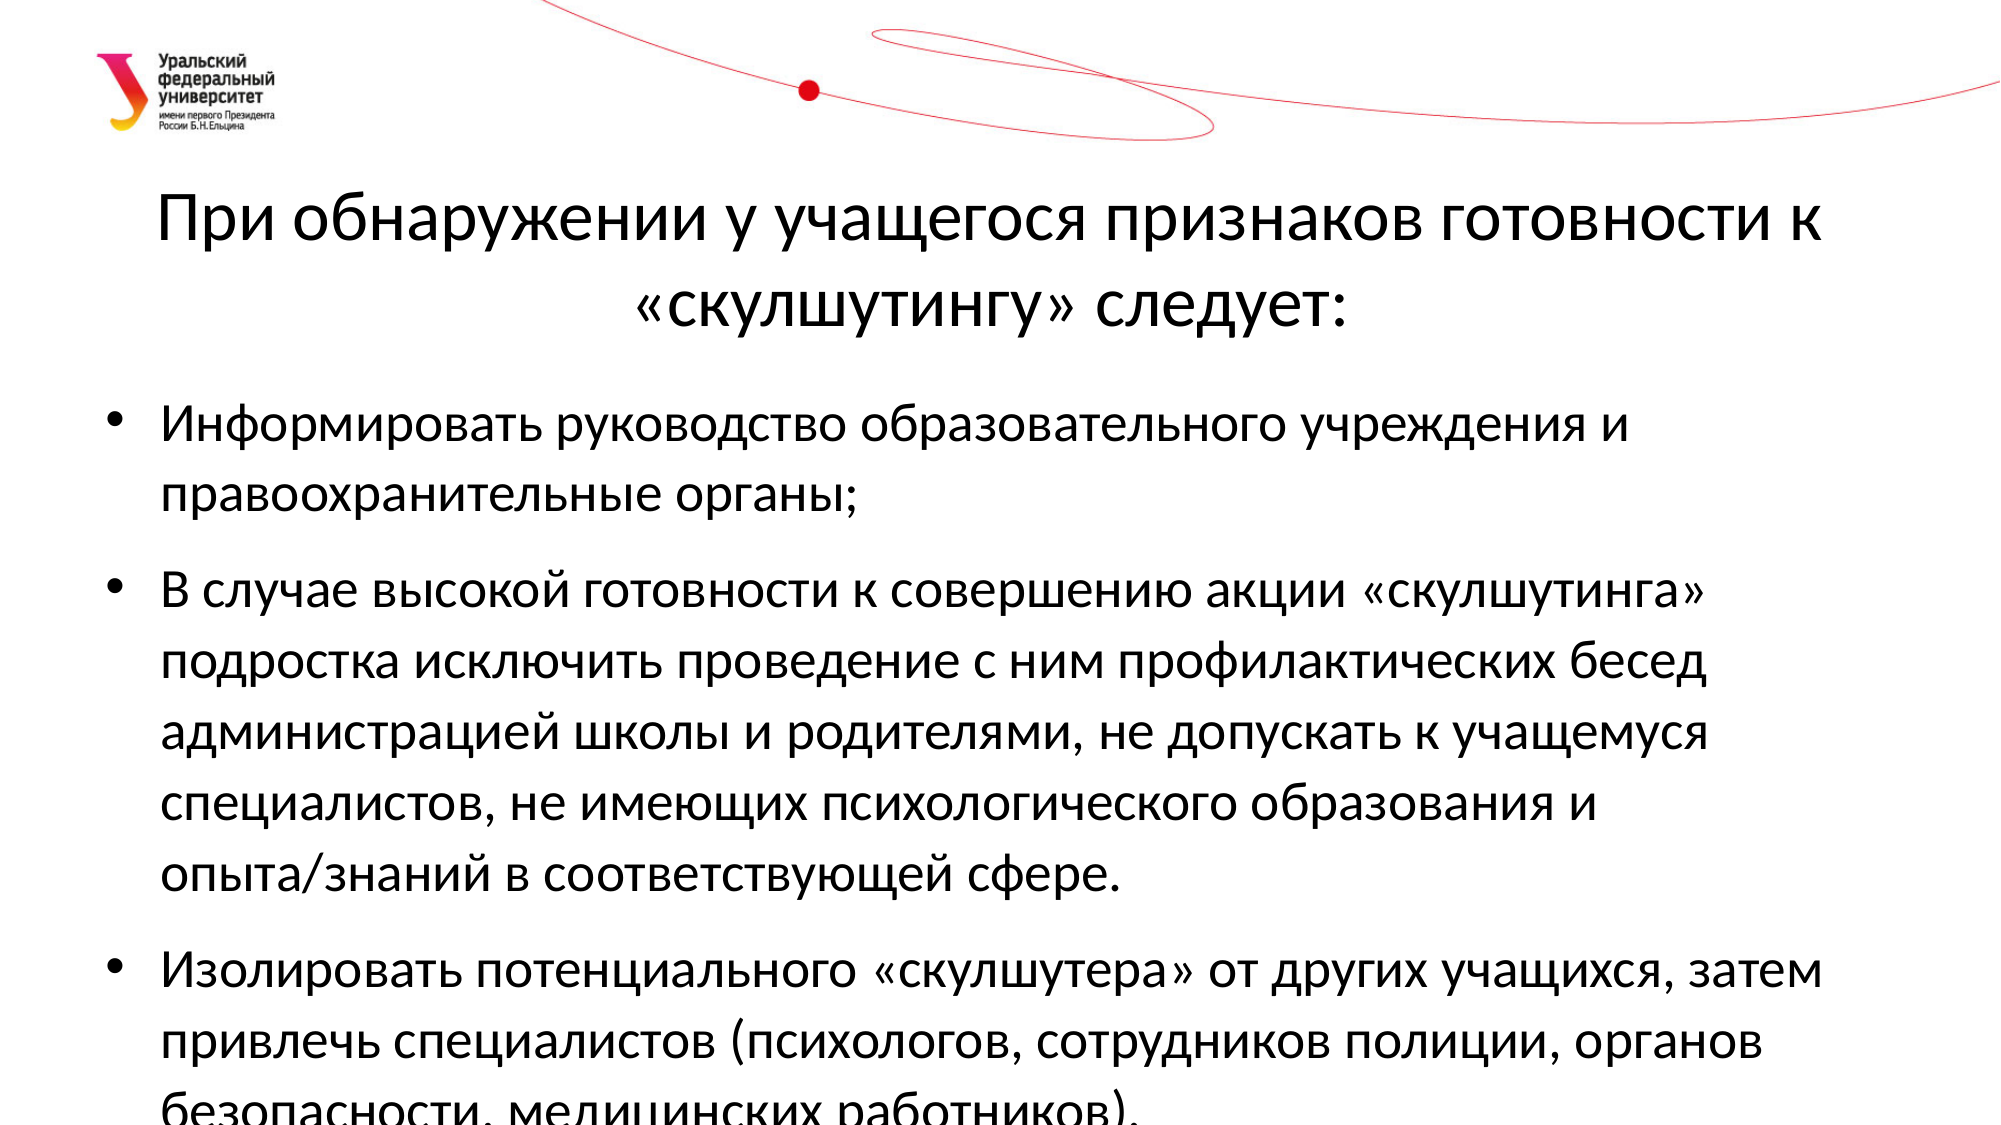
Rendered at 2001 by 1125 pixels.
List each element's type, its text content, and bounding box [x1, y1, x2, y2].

picture [0, 0, 2000, 166]
list Информировать руководство образовательного учреждения и правоохранительные органы; В случае высокой готовности к совершению акции «скулшутинга» подростка исключить проведение с ним профилактических бесед администрацией школы и родителями, не допускать к учащемуся специалистов, не имеющих психологического образования и опыта/знаний в соответствующей сфере. Изолировать потенциального «скулшутера» от других учащихся, затем привлечь специалистов (психологов, сотрудников полиции, органов безопасности, медицинских работников). [90, 373, 1891, 1125]
title При обнаружении у учащегося признаков готовности к «скулшутингу» следует: [90, 177, 1891, 349]
